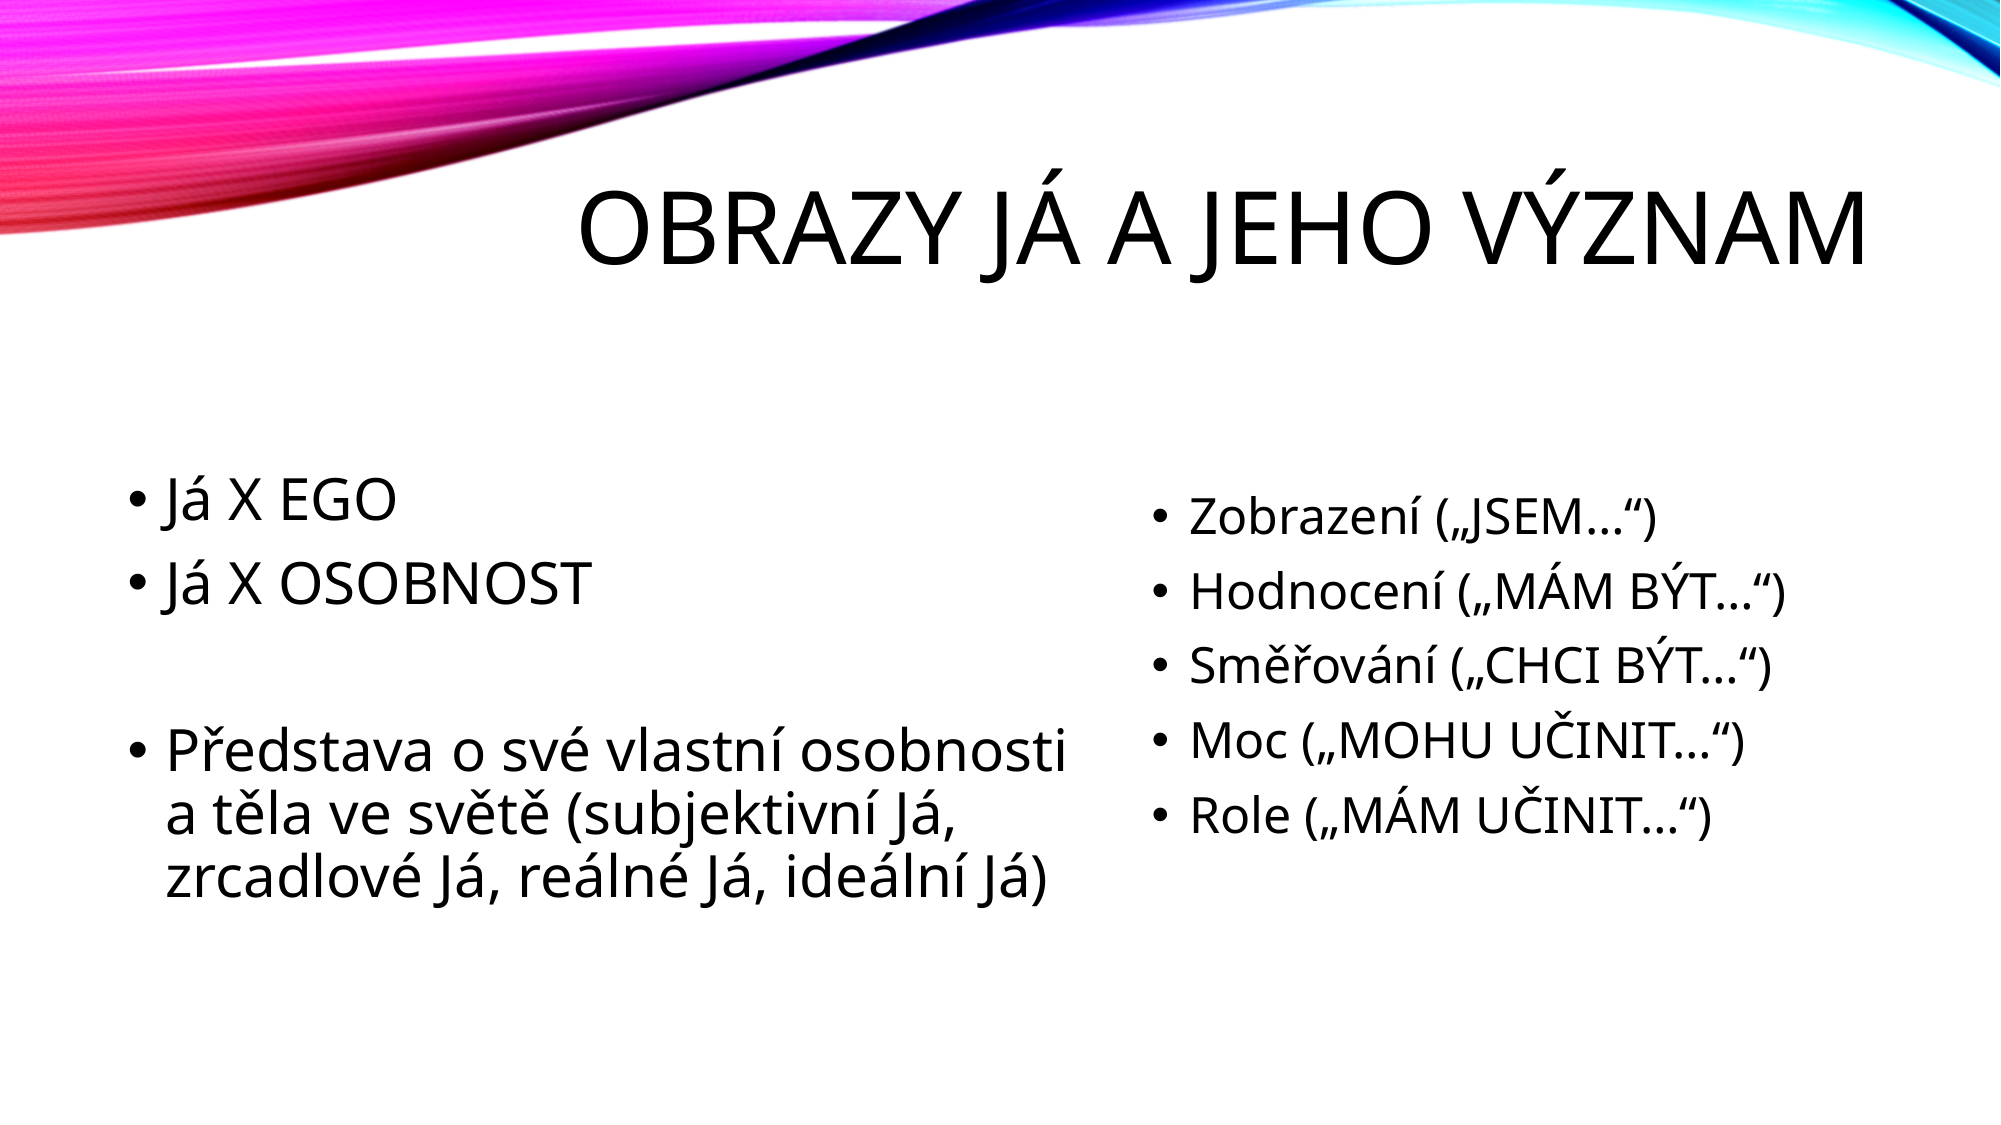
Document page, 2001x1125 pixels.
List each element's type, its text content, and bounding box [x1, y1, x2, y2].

picture [1890, 0, 2000, 75]
title Obrazy Já a jeho význam [474, 125, 1888, 338]
picture [0, 0, 2000, 237]
picture [1910, 0, 2000, 45]
list Zobrazení („JSEM…“) Hodnocení („MÁM BÝT…“) Směřování („CHCI BÝT…“) Moc („MOHU UČINIT…“) Role („MÁM UČINIT…“) [1136, 407, 1888, 1021]
text_box Já X EGO Já X OSOBNOST Představa o své vlastní osobnosti a těla ve světě (subjektivní Já, zrcadlové Já, reálné Já, ideální Já) [112, 359, 1095, 1021]
